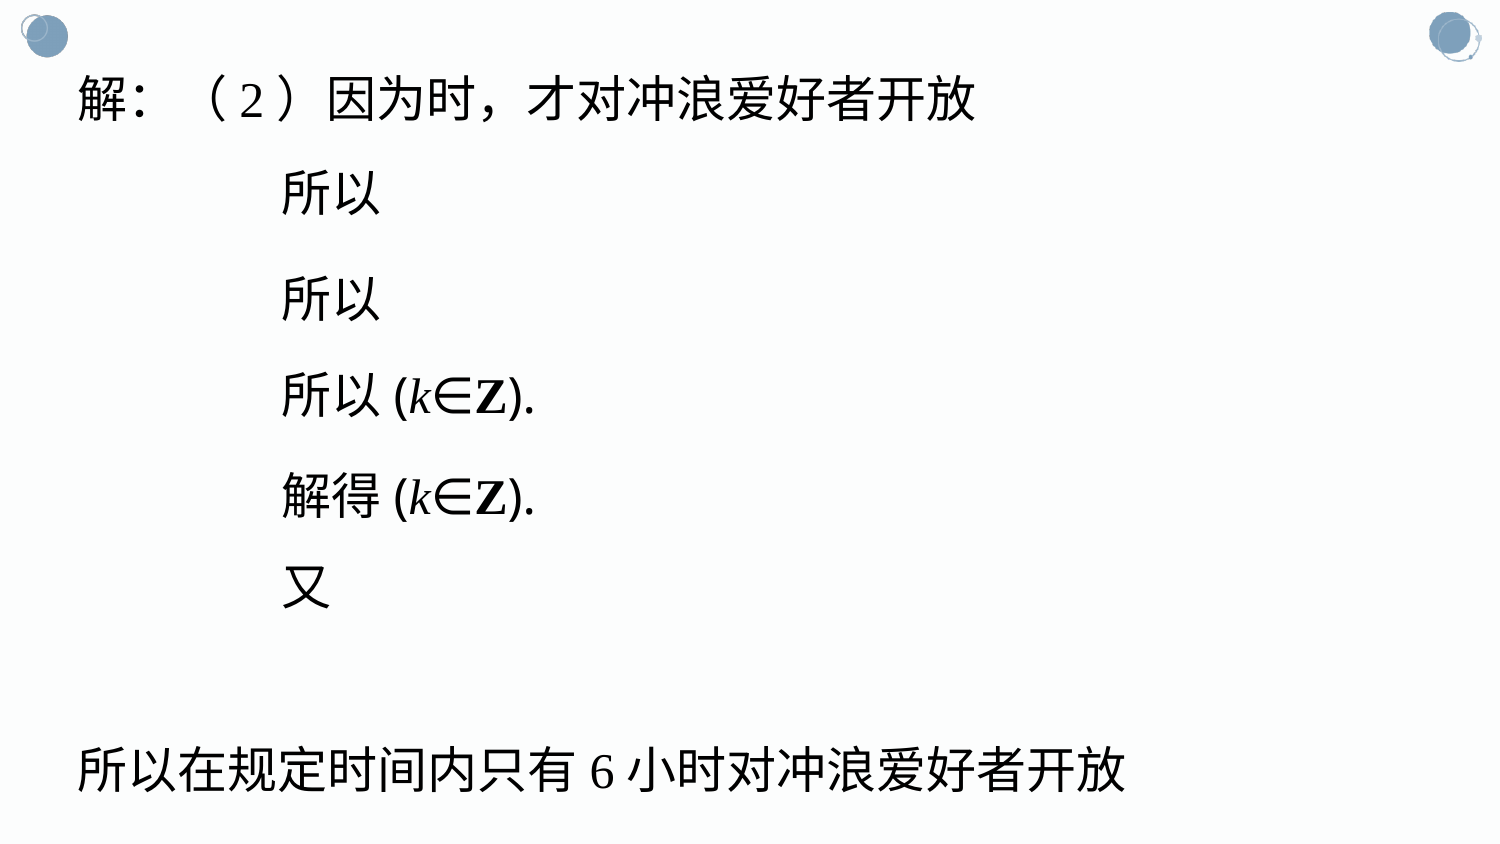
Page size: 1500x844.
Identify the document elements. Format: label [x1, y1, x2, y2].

picture [1411, 0, 1500, 73]
picture [0, 0, 89, 73]
